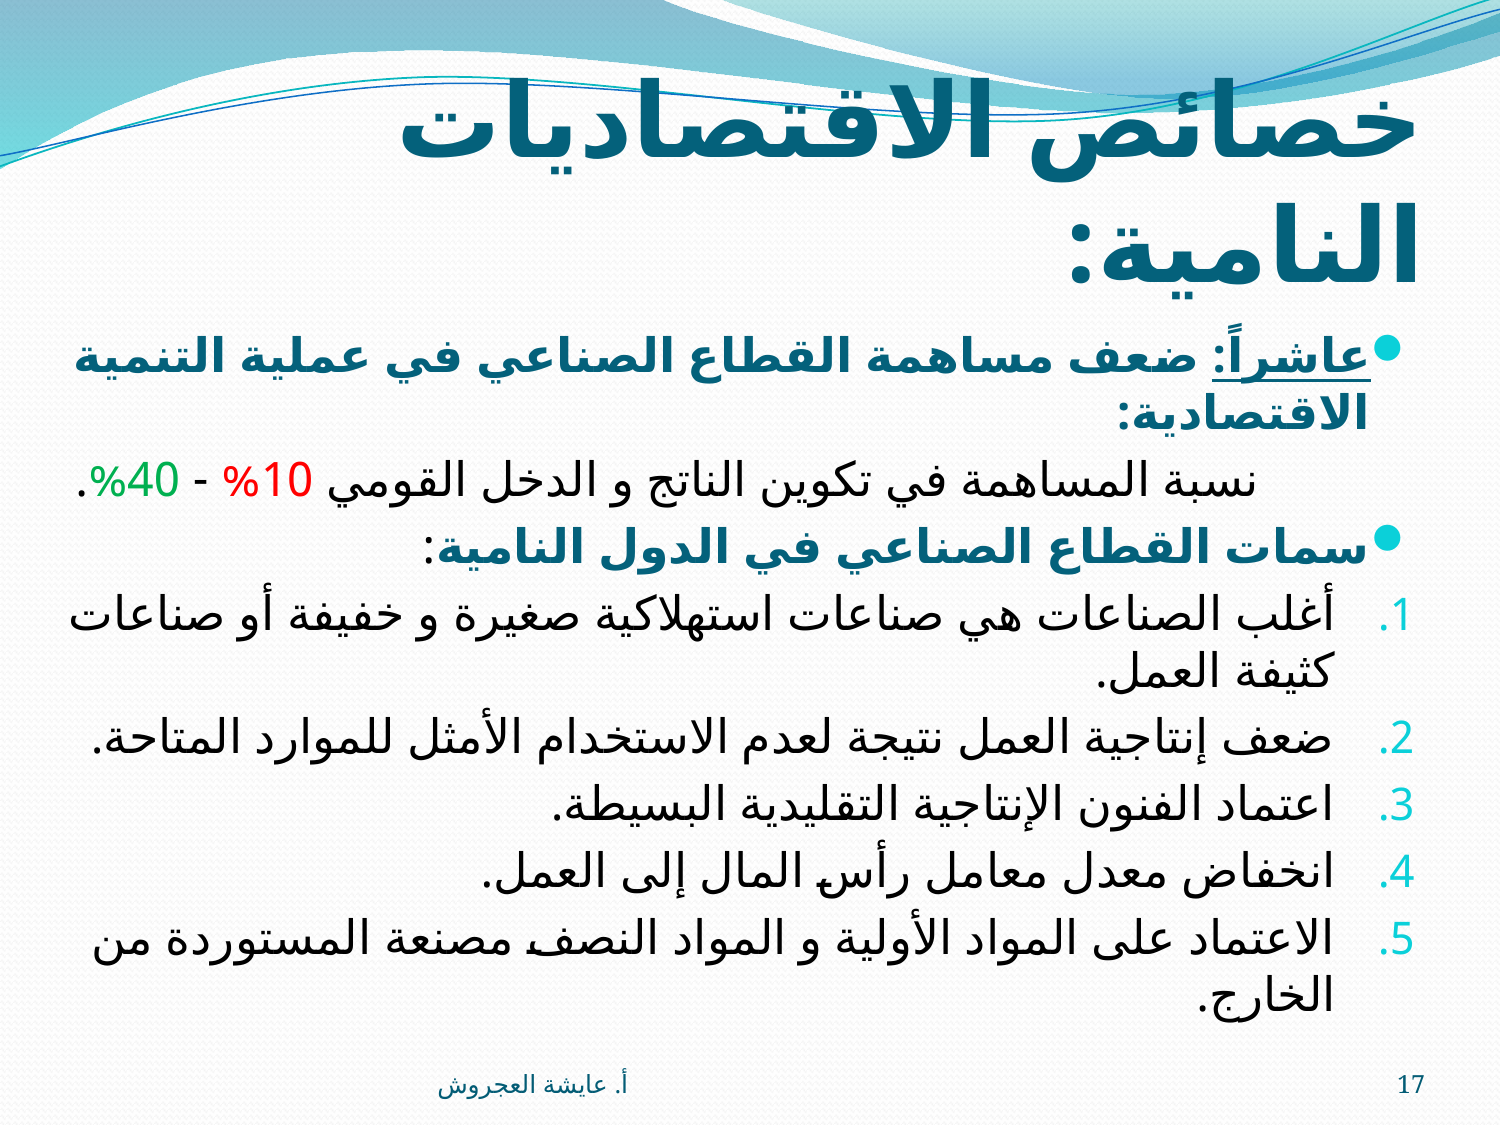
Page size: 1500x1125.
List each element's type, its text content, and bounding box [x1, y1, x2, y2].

title خصائص الاقتصاديات النامية: [75, 115, 1425, 303]
slide_number 17 [1299, 1042, 1425, 1103]
footer أ. عايشة العجروش [437, 1042, 988, 1103]
list عاشراً: ضعف مساهمة القطاع الصناعي في عملية التنمية الاقتصادية: نسبة المساهمة في تكوين الناتج و الدخل القومي 10% - 40%. سمات القطاع الصناعي في الدول النامية: أغلب الصناعات هي صناعات استهلاكية صغيرة و خفيفة أو صناعات كثيفة العمل. ضعف إنتاجية العمل نتيجة لعدم الاستخدام الأمثل للموارد المتاحة. اعتماد الفنون الإنتاجية التقليدية البسيطة. انخفاض معدل معامل رأس المال إلى العمل. الاعتماد على المواد الأولية و المواد النصف مصنعة المستوردة من الخارج. [23, 317, 1425, 1038]
